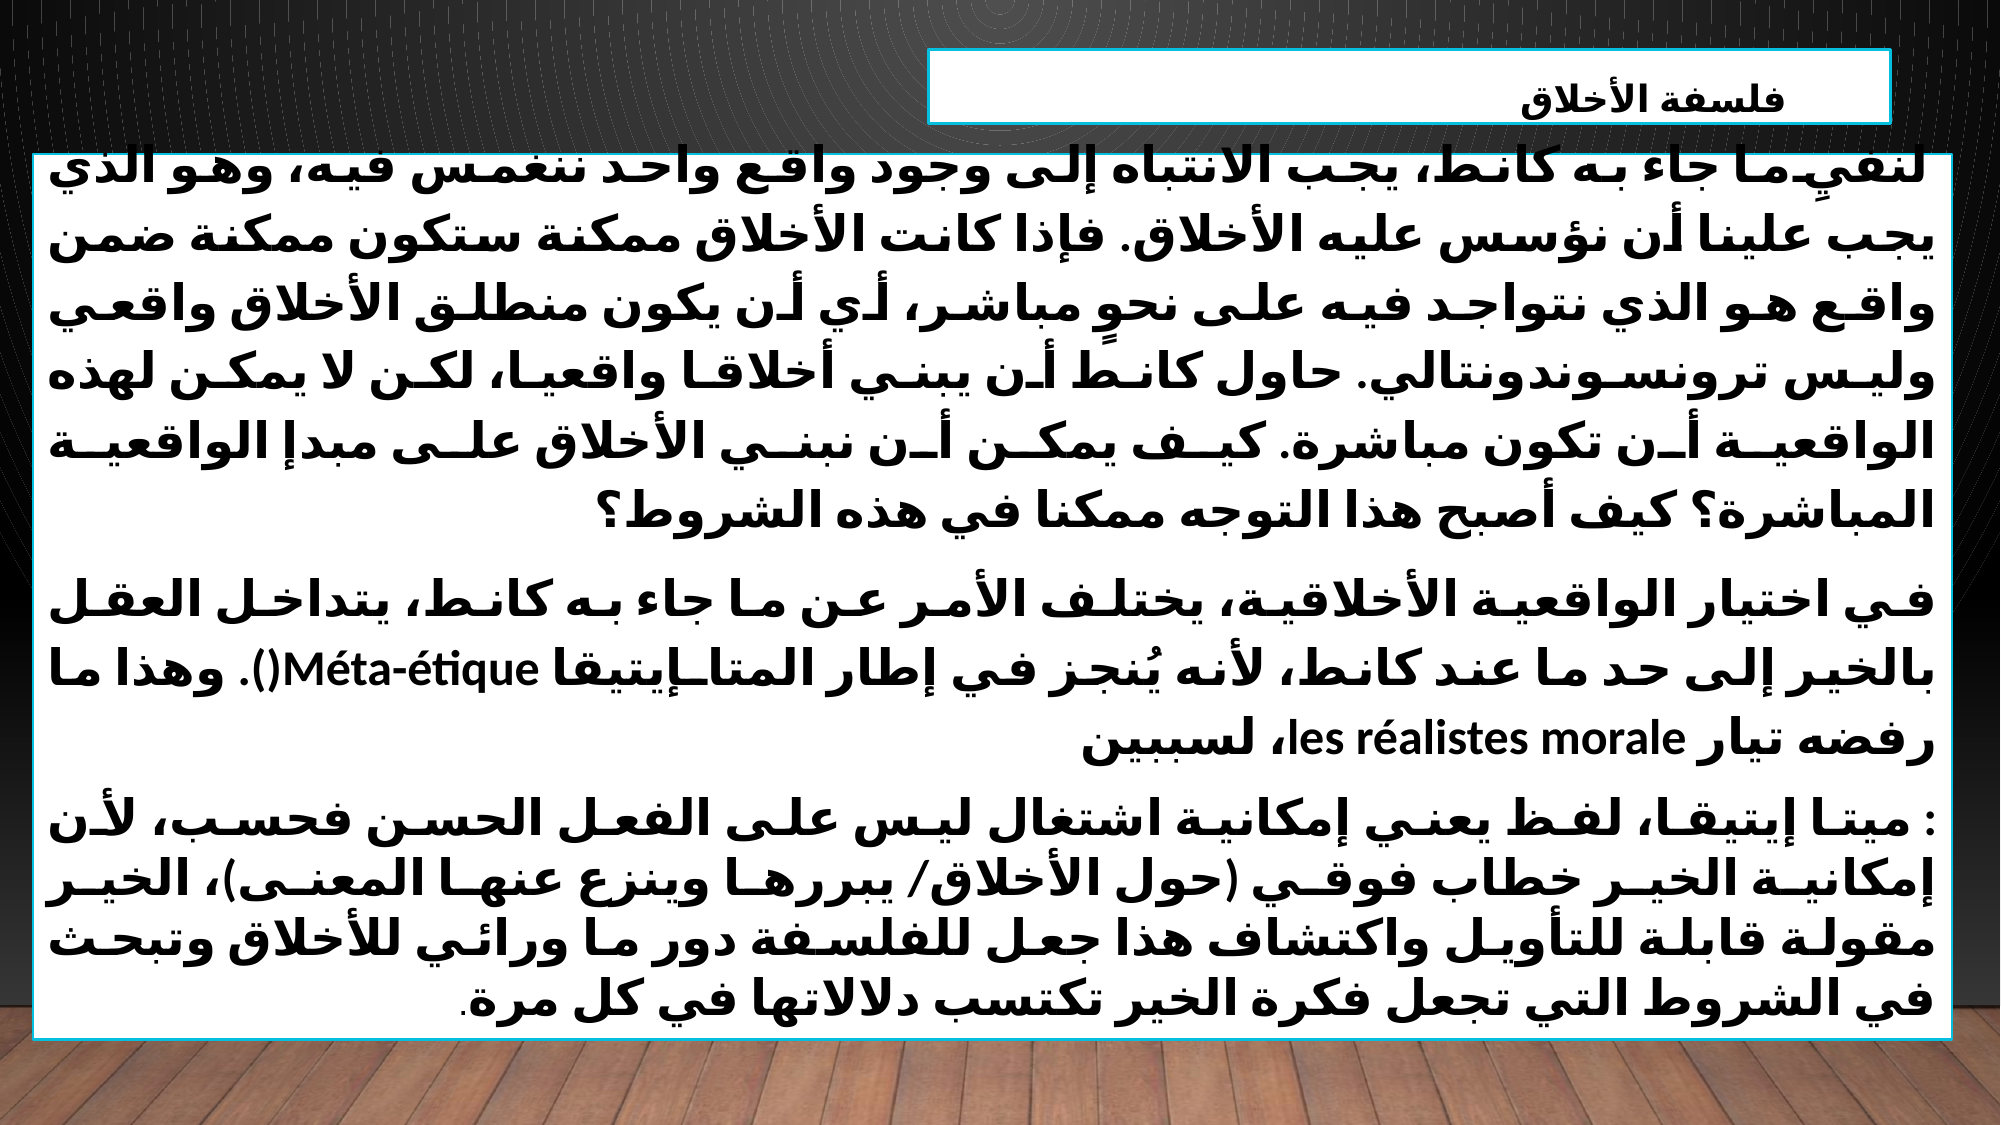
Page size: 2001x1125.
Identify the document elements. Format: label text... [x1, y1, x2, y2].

text_box لنفيِ ما جاء به كانط، يجب الانتباه إلى وجود واقع واحد ننغمس فيه، وهو الذي يجب علينا أن نؤسس عليه الأخلاق. فإذا كانت الأخلاق ممكنة ستكون ممكنة ضمن واقع هو الذي نتواجد فيه على نحوٍ مباشر، أي أن يكون منطلق الأخلاق واقعي وليس ترونسوندونتالي. حاول كانط أن يبني أخلاقا واقعيا، لكن لا يمكن لهذه الواقعية أن تكون مباشرة. كيف يمكن أن نبني الأخلاق على مبدإ الواقعية المباشرة؟ كيف أصبح هذا التوجه ممكنا في هذه الشروط؟ في اختيار الواقعية الأخلاقية، يختلف الأمر عن ما جاء به كانط، يتداخل العقل بالخير إلى حد ما عند كانط، لأنه يُنجز في إطار المتاـإيتيقا Méta-étique(). وهذا ما رفضه تيار les réalistes morale، لسببين : ميتا إيتيقا، لفظ يعني إمكانية اشتغال ليس على الفعل الحسن فحسب، لأن إمكانية الخير خطاب فوقي (حول الأخلاق/ يبررها وينزع عنها المعنى)، الخير مقولة قابلة للتأويل واكتشاف هذا جعل للفلسفة دور ما ورائي للأخلاق وتبحث في الشروط التي تجعل فكرة الخير تكتسب دلالاتها في كل مرة. [32, 153, 1953, 1041]
text_box فلسفة الأخلاق [927, 48, 1892, 125]
picture [0, 1005, 2000, 1125]
